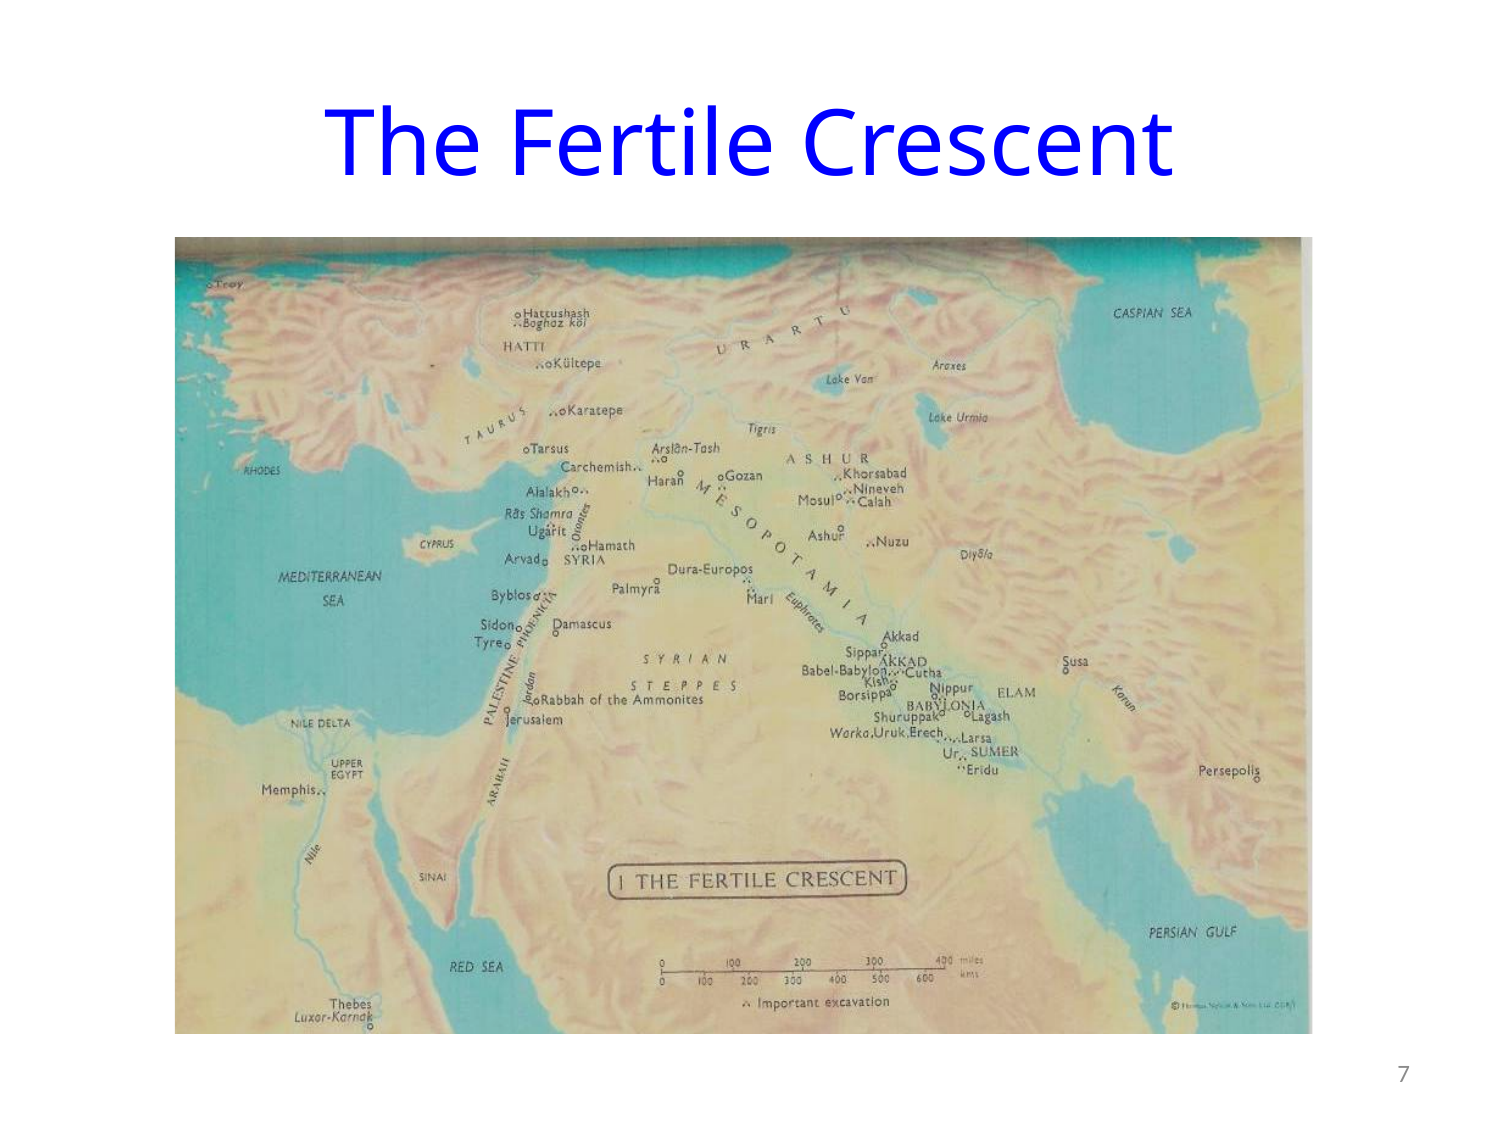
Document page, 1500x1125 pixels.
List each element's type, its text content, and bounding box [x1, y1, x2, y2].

title The Fertile Crescent [75, 45, 1425, 233]
slide_number 7 [1074, 1042, 1425, 1103]
picture [174, 237, 1313, 1034]
